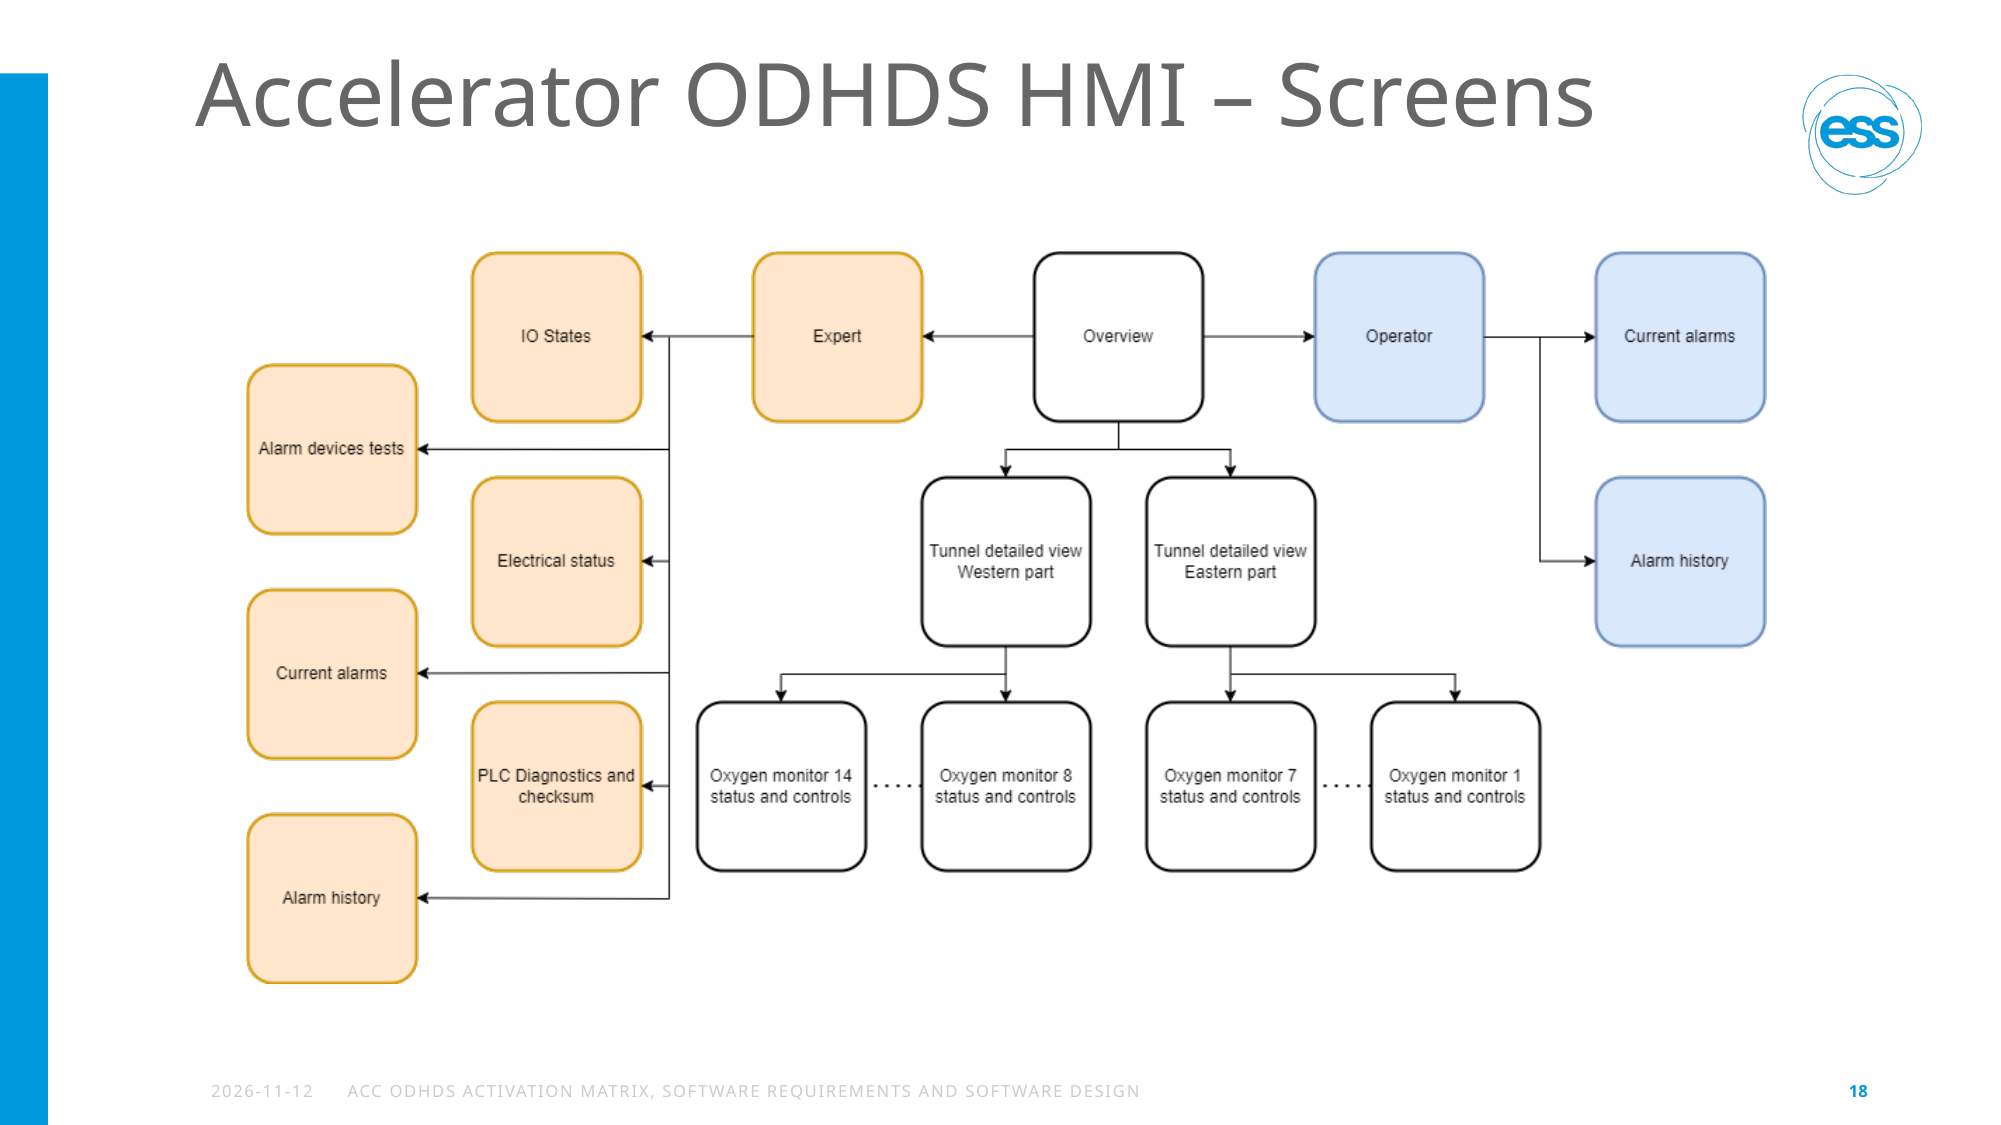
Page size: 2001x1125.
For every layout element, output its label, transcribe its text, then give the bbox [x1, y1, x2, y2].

footer ACC ODHDS Activation Matrix, Software Requirements and Software Design [332, 1060, 1286, 1121]
slide_number 18 [1432, 1062, 1883, 1123]
picture [246, 251, 1767, 984]
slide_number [196, 1062, 333, 1123]
title Accelerator ODHDS HMI – Screens [181, 43, 1717, 152]
